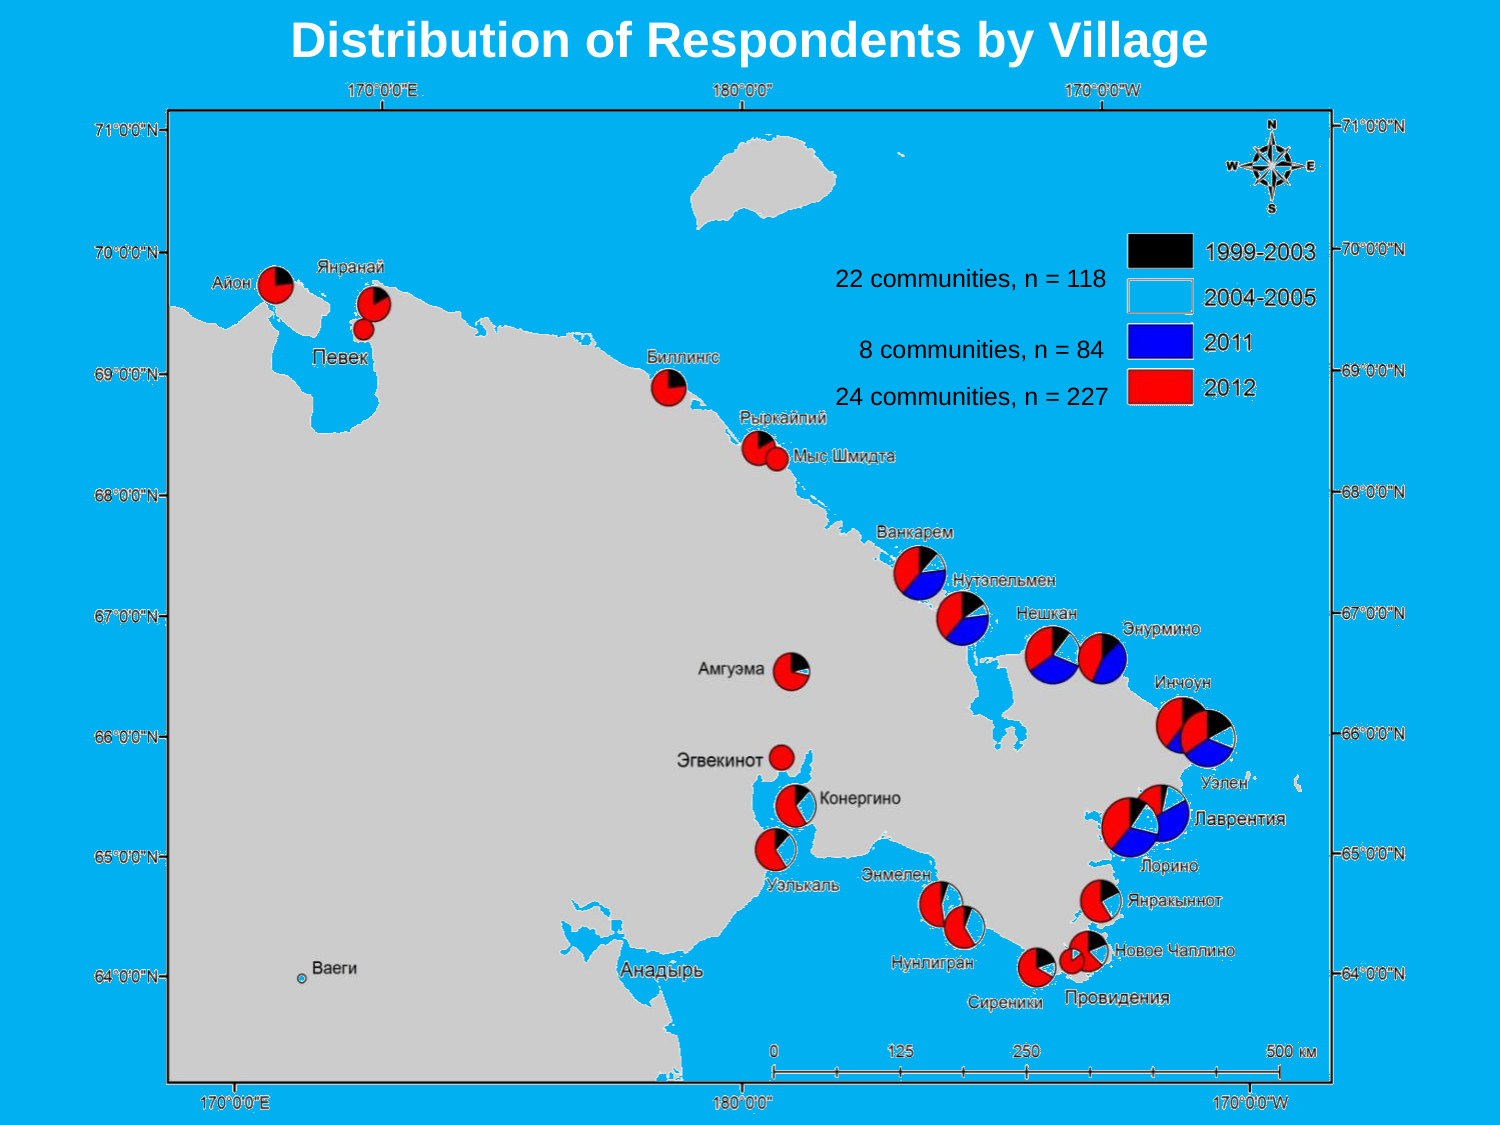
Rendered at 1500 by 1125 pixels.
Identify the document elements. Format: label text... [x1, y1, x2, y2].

picture [1361, 120, 1392, 132]
picture [202, 1097, 206, 1109]
picture [95, 851, 111, 863]
picture [120, 610, 145, 622]
picture [95, 489, 102, 500]
picture [1214, 1097, 1218, 1109]
picture [1376, 486, 1392, 498]
picture [1368, 850, 1374, 860]
picture [1367, 486, 1372, 496]
picture [121, 368, 145, 380]
picture [746, 84, 772, 96]
picture [1376, 847, 1392, 860]
picture [1343, 242, 1358, 255]
picture [129, 247, 139, 258]
picture [1367, 243, 1374, 252]
picture [1395, 120, 1404, 132]
picture [357, 84, 379, 96]
picture [95, 610, 103, 622]
picture [148, 124, 157, 136]
picture [1376, 968, 1381, 976]
picture [101, 247, 111, 258]
picture [1395, 486, 1404, 497]
picture [95, 731, 111, 743]
picture [121, 851, 145, 863]
picture [106, 125, 110, 135]
picture [209, 1096, 269, 1109]
picture [120, 970, 128, 982]
picture [715, 1096, 744, 1109]
picture [1367, 967, 1374, 980]
picture [1221, 1096, 1287, 1109]
picture [1380, 968, 1392, 980]
picture [1073, 84, 1140, 96]
picture [1367, 607, 1375, 619]
picture [1399, 244, 1404, 255]
picture [714, 84, 744, 96]
picture [95, 368, 111, 380]
picture [1367, 727, 1374, 739]
picture [1395, 968, 1404, 979]
picture [1399, 608, 1404, 618]
picture [102, 971, 111, 982]
picture [138, 490, 145, 500]
picture [1376, 365, 1392, 376]
picture [120, 489, 138, 501]
picture [1376, 243, 1386, 255]
picture [1395, 728, 1404, 739]
picture [349, 84, 354, 96]
picture [1395, 365, 1404, 376]
picture [1066, 84, 1071, 96]
picture [129, 970, 145, 982]
picture [1395, 848, 1404, 859]
picture [381, 84, 417, 96]
picture [120, 731, 145, 743]
picture [114, 247, 127, 258]
picture [95, 970, 102, 983]
picture [121, 124, 145, 136]
picture [1395, 607, 1399, 618]
picture [1353, 121, 1357, 131]
picture [1376, 727, 1386, 739]
picture [102, 489, 111, 501]
picture [746, 1096, 772, 1109]
picture [114, 851, 122, 860]
text_box Distribution of Respondents by Village [0, 0, 1500, 75]
picture [120, 368, 126, 377]
picture [1367, 366, 1372, 376]
picture [1395, 243, 1399, 255]
picture [148, 101, 1358, 1093]
picture [1367, 847, 1373, 856]
picture [1370, 488, 1375, 498]
picture [1376, 607, 1392, 618]
